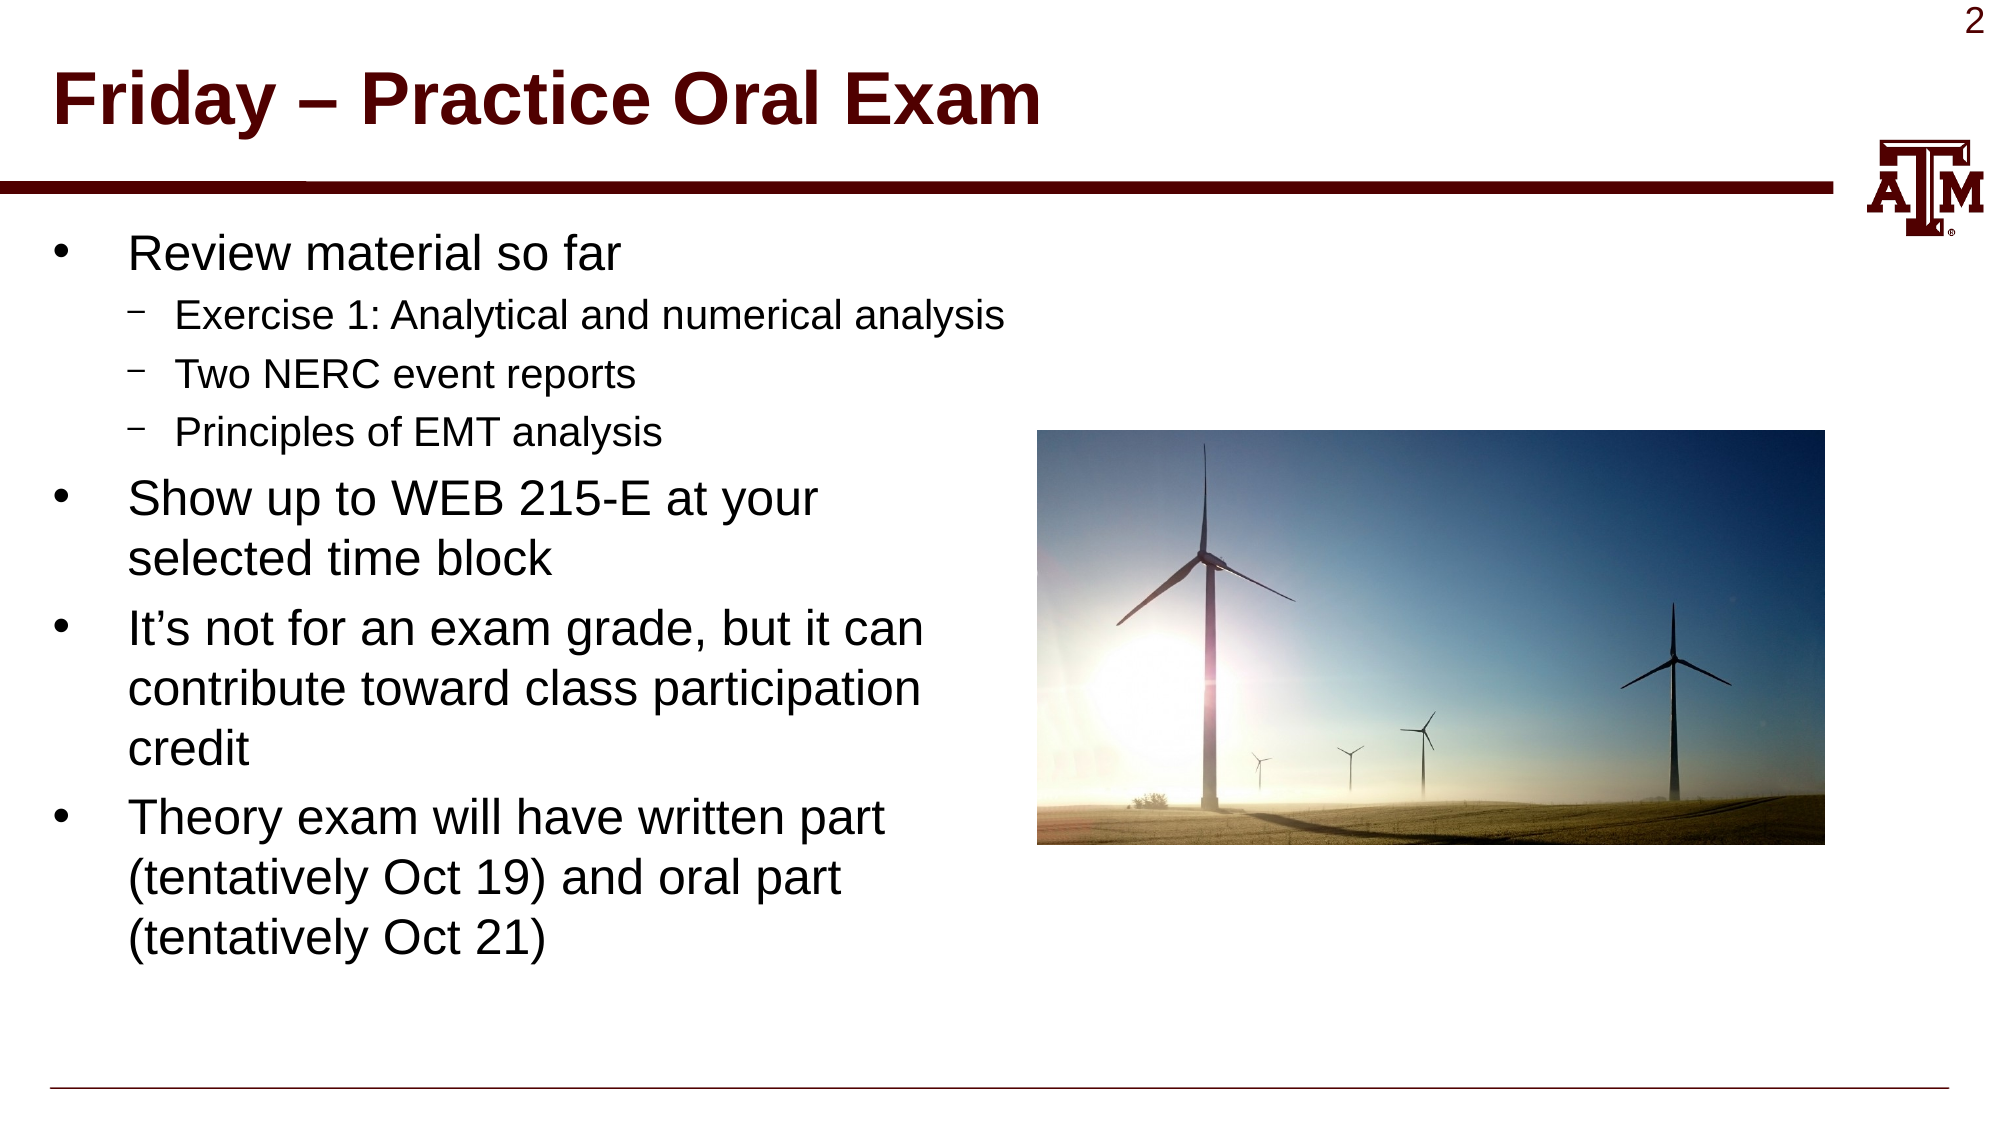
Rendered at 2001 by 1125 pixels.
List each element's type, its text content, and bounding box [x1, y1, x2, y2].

title Friday – Practice Oral Exam [37, 12, 1826, 188]
list Review material so far Exercise 1: Analytical and numerical analysis Two NERC event reports Principles of EMT analysis Show up to WEB 215-E at your selected time block It’s not for an exam grade, but it can contribute toward class participation credit Theory exam will have written part (tentatively Oct 19) and oral part (tentatively Oct 21) [37, 212, 1026, 1063]
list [1037, 429, 1826, 846]
picture [1850, 112, 2000, 263]
